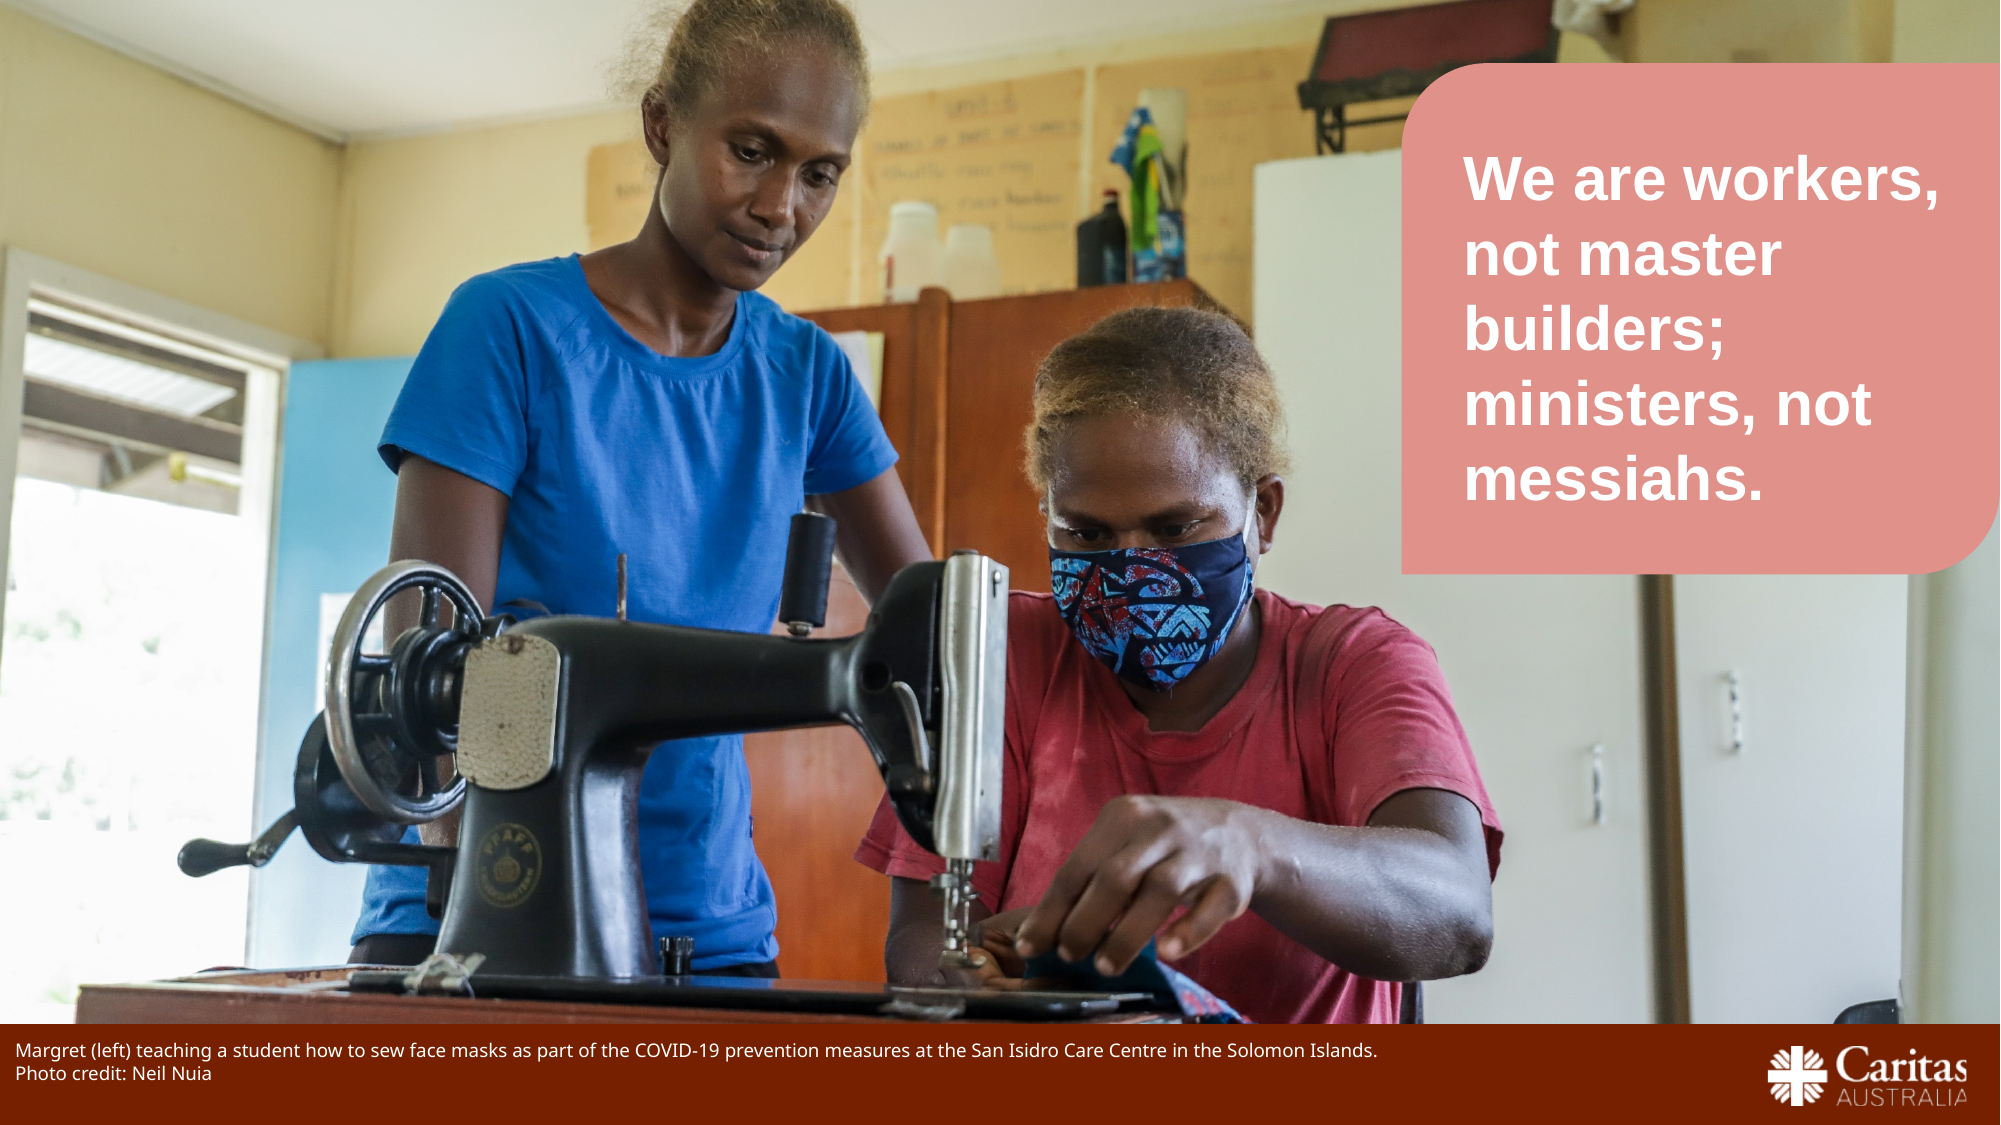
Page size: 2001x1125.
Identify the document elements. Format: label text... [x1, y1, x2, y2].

text_box Margret (left) teaching a student how to sew face masks as part of the COVID-19 prevention measures at the San Isidro Care Centre in the Solomon Islands. Photo credit: Neil Nuia [0, 1031, 1686, 1092]
picture [0, 0, 2000, 1024]
